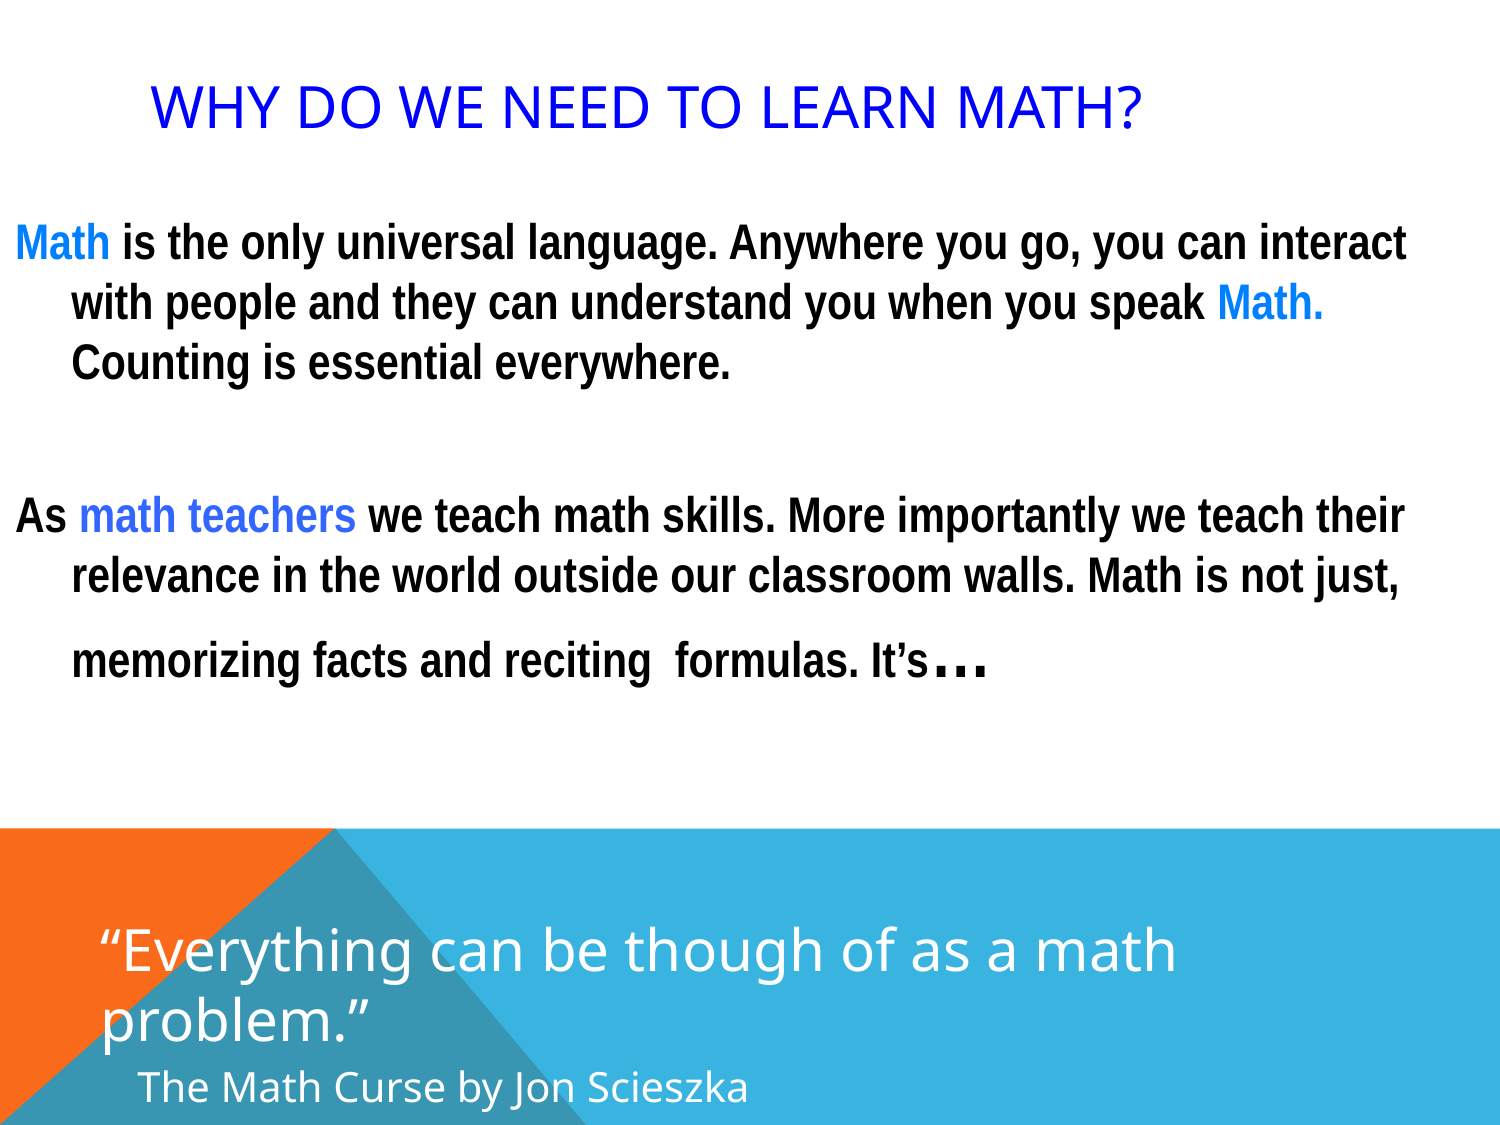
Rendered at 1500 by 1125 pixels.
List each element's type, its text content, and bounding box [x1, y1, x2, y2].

list Math is the only universal language. Anywhere you go, you can interact with people and they can understand you when you speak Math. Counting is essential everywhere. As math teachers we teach math skills. More importantly we teach their relevance in the world outside our classroom walls. Math is not just, memorizing facts and reciting formulas. It’s… [0, 125, 1431, 778]
title Why do We need to learn math? [135, 60, 1369, 125]
text_box “Everything can be though of as a math problem.” The Math Curse by Jon Scieszka [85, 905, 1369, 1125]
